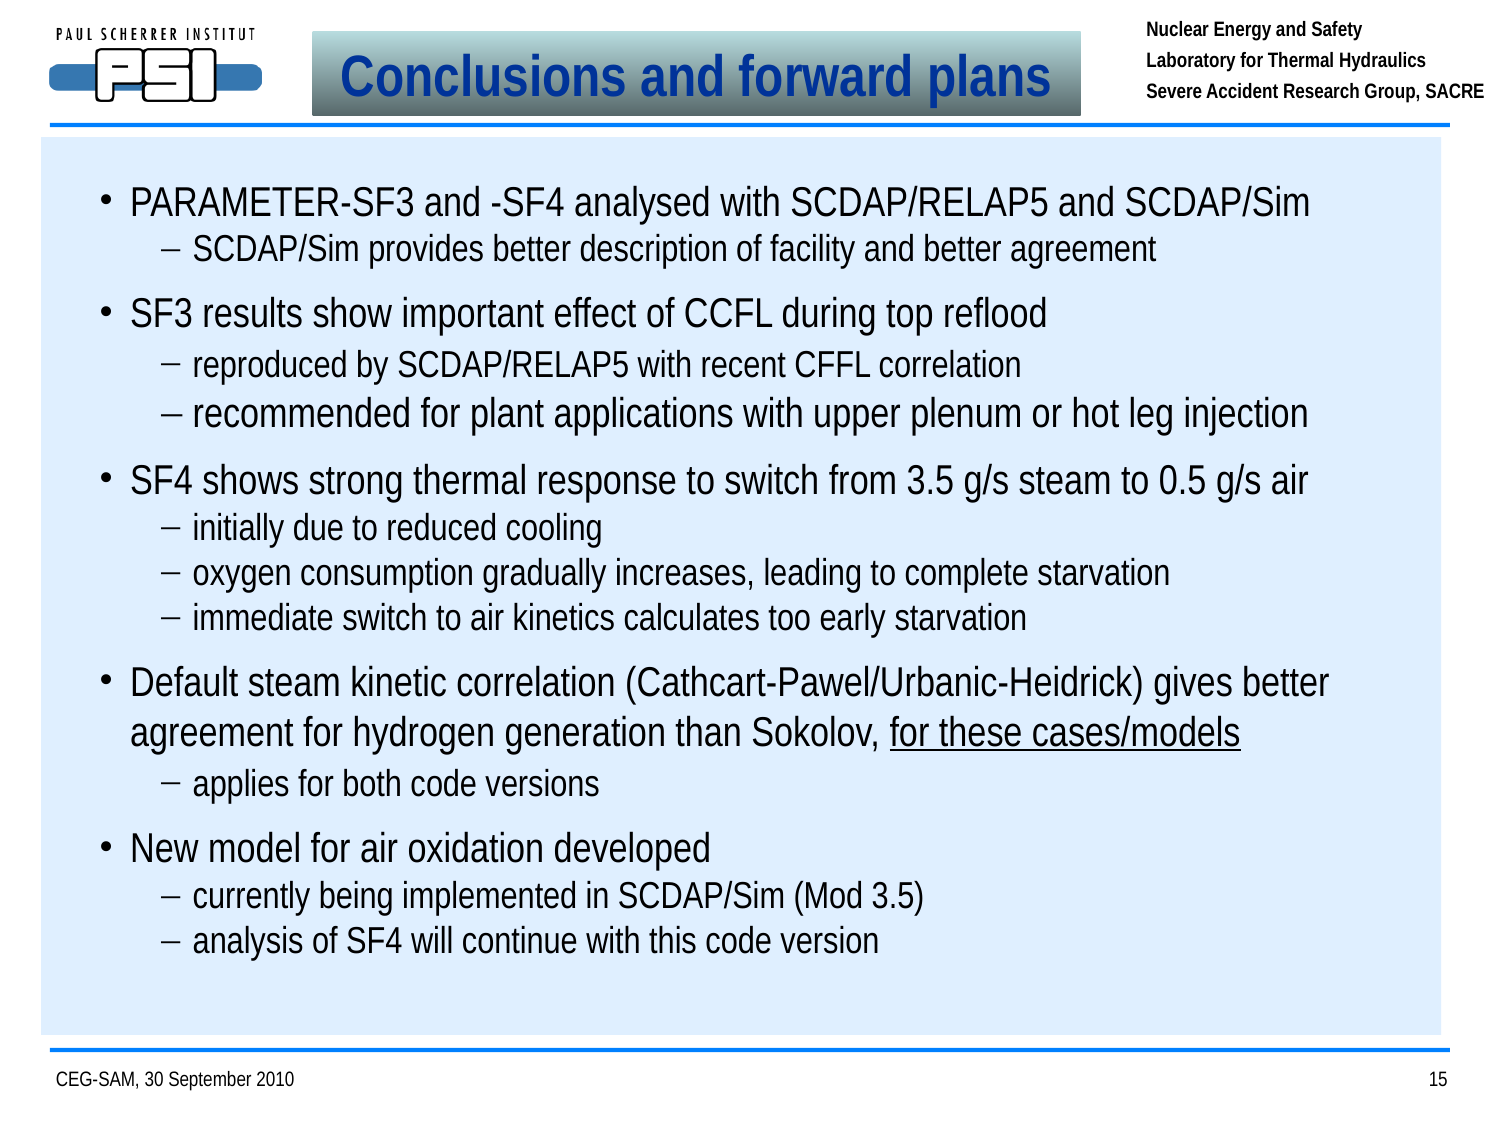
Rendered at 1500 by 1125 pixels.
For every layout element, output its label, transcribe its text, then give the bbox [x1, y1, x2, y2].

text_box Conclusions and forward plans [312, 31, 1081, 116]
picture [37, 12, 275, 113]
list PARAMETER-SF3 and -SF4 analysed with SCDAP/RELAP5 and SCDAP/Sim SCDAP/Sim provides better description of facility and better agreement SF3 results show important effect of CCFL during top reflood reproduced by SCDAP/RELAP5 with recent CFFL correlation recommended for plant applications with upper plenum or hot leg injection SF4 shows strong thermal response to switch from 3.5 g/s steam to 0.5 g/s air initially due to reduced cooling oxygen consumption gradually increases, leading to complete starvation immediate switch to air kinetics calculates too early starvation Default steam kinetic correlation (Cathcart-Pawel/Urbanic-Heidrick) gives better agreement for hydrogen generation than Sokolov, for these cases/models applies for both code versions New model for air oxidation developed currently being implemented in SCDAP/Sim (Mod 3.5) analysis of SF4 will continue with this code version [41, 137, 1442, 1035]
